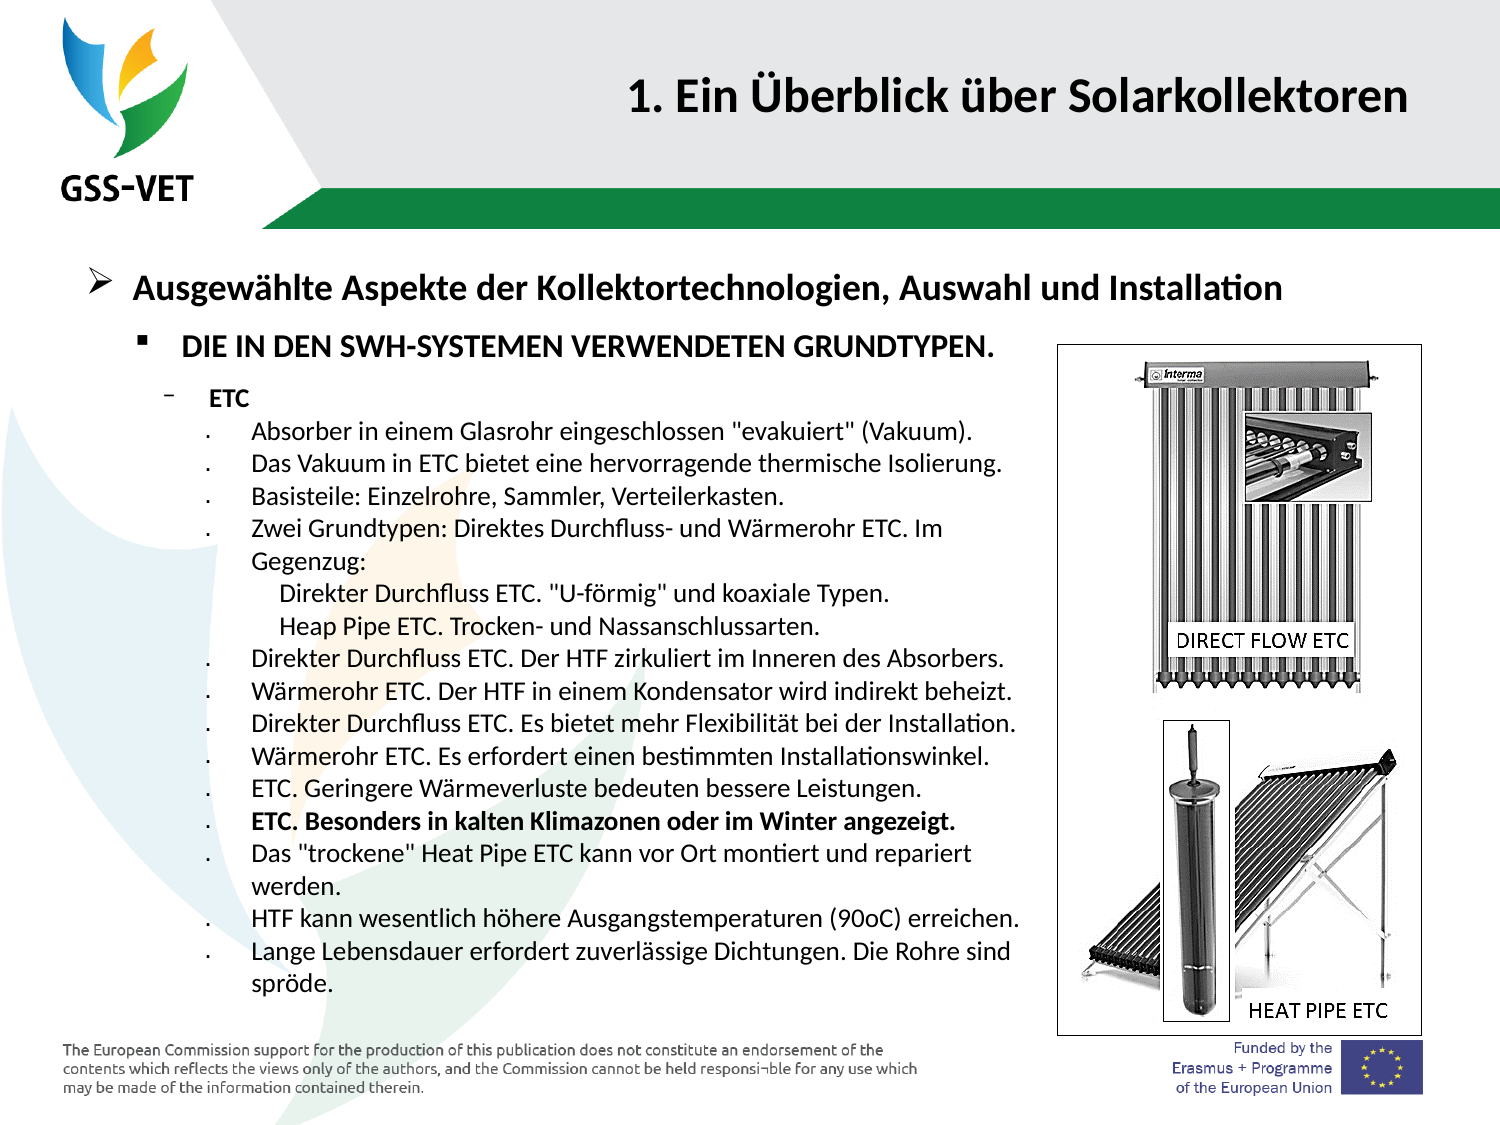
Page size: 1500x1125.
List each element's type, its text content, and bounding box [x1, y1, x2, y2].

title 1. Ein Überblick über Solarkollektoren [324, 0, 1425, 185]
text_box ETC Absorber in einem Glasrohr eingeschlossen "evakuiert" (Vakuum). Das Vakuum in ETC bietet eine hervorragende thermische Isolierung. Basisteile: Einzelrohre, Sammler, Verteilerkasten. Zwei Grundtypen: Direktes Durchfluss- und Wärmerohr ETC. Im Gegenzug: Direkter Durchfluss ETC. "U-förmig" und koaxiale Typen. Heap Pipe ETC. Trocken- und Nassanschlussarten. Direkter Durchfluss ETC. Der HTF zirkuliert im Inneren des Absorbers. Wärmerohr ETC. Der HTF in einem Kondensator wird indirekt beheizt. Direkter Durchfluss ETC. Es bietet mehr Flexibilität bei der Installation. Wärmerohr ETC. Es erfordert einen bestimmten Installationswinkel. ETC. Geringere Wärmeverluste bedeuten bessere Leistungen. ETC. Besonders in kalten Klimazonen oder im Winter angezeigt. Das "trockene" Heat Pipe ETC kann vor Ort montiert und repariert werden. HTF kann wesentlich höhere Ausgangstemperaturen (90oC) erreichen. Lange Lebensdauer erfordert zuverlässige Dichtungen. Die Rohre sind spröde. [147, 373, 1051, 1006]
text_box Ausgewählte Aspekte der Kollektortechnologien, Auswahl und Installation [71, 255, 1376, 316]
picture [0, 0, 1500, 1125]
text_box DIE IN DEN SWH-SYSTEMEN VERWENDETEN GRUNDTYPEN. [119, 316, 1128, 372]
